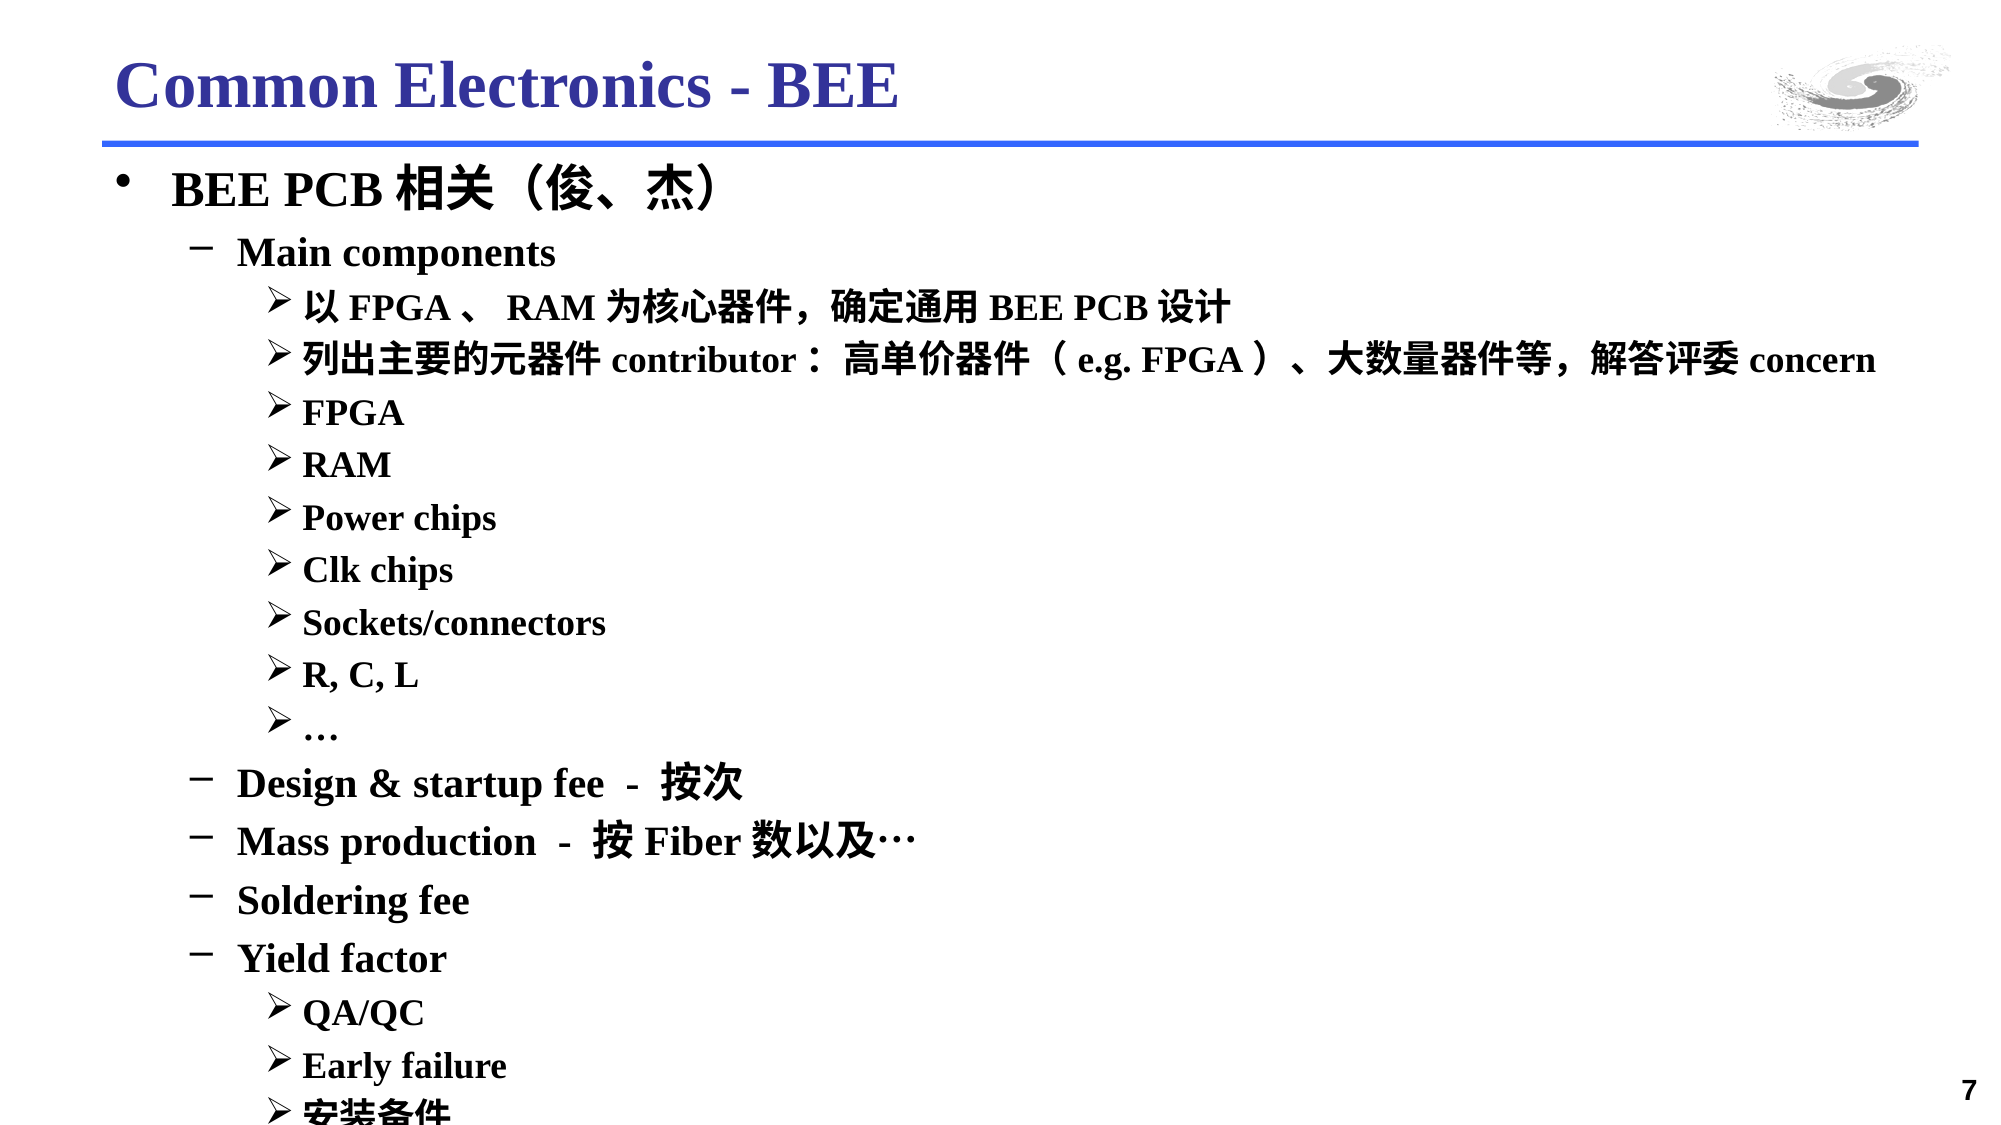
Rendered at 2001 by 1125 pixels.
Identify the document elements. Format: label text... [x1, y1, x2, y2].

slide_number 7 [1792, 1070, 1993, 1109]
list BEE PCB相关（俊、杰） Main components 以FPGA、RAM为核心器件，确定通用BEE PCB设计 列出主要的元器件contributor：高单价器件（e.g. FPGA）、大数量器件等，解答评委concern FPGA RAM Power chips Clk chips Sockets/connectors R, C, L … Design & startup fee - 按次 Mass production - 按Fiber数以及… Soldering fee Yield factor QA/QC Early failure 安装备件 [99, 149, 1900, 1125]
title Common Electronics - BEE [99, 30, 1900, 131]
